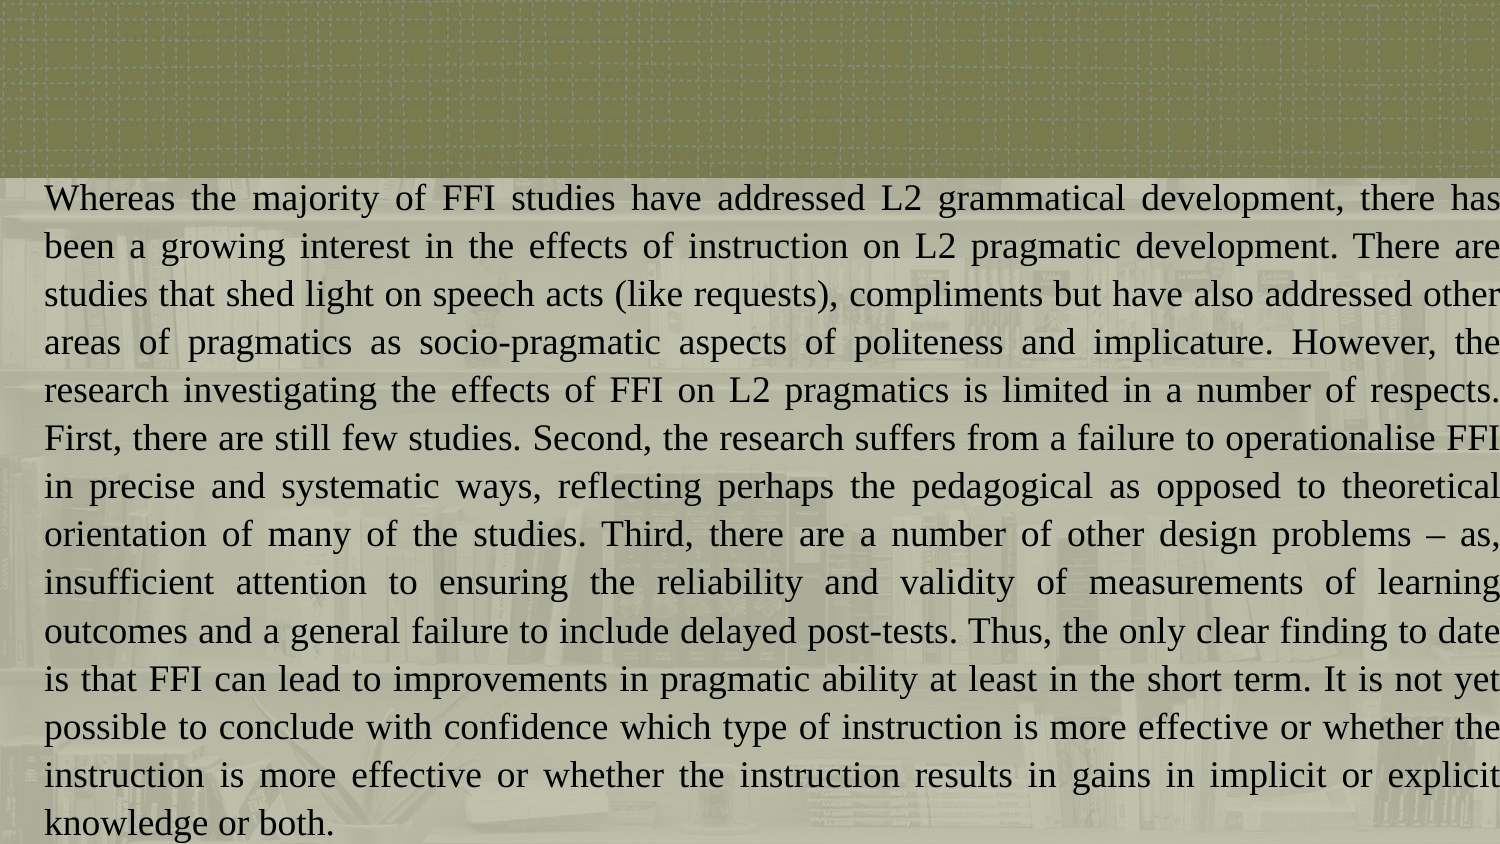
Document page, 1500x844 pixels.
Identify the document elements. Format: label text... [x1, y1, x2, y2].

picture [0, 0, 1500, 844]
text_box Whereas the majority of FFI studies have addressed L2 grammatical development, there has been a growing interest in the effects of instruction on L2 pragmatic development. There are studies that shed light on speech acts (like requests), compliments but have also addressed other areas of pragmatics as socio-pragmatic aspects of politeness and implicature. However, the research investigating the effects of FFI on L2 pragmatics is limited in a number of respects. First, there are still few studies. Second, the research suffers from a failure to operationalise FFI in precise and systematic ways, reflecting perhaps the pedagogical as opposed to theoretical orientation of many of the studies. Third, there are a number of other design problems – as, insufficient attention to ensuring the reliability and validity of measurements of learning outcomes and a general failure to include delayed post-tests. Thus, the only clear finding to date is that FFI can lead to improvements in pragmatic ability at least in the short term. It is not yet possible to conclude with confidence which type of instruction is more effective or whether the instruction is more effective or whether the instruction results in gains in implicit or explicit knowledge or both. [29, 161, 1500, 844]
